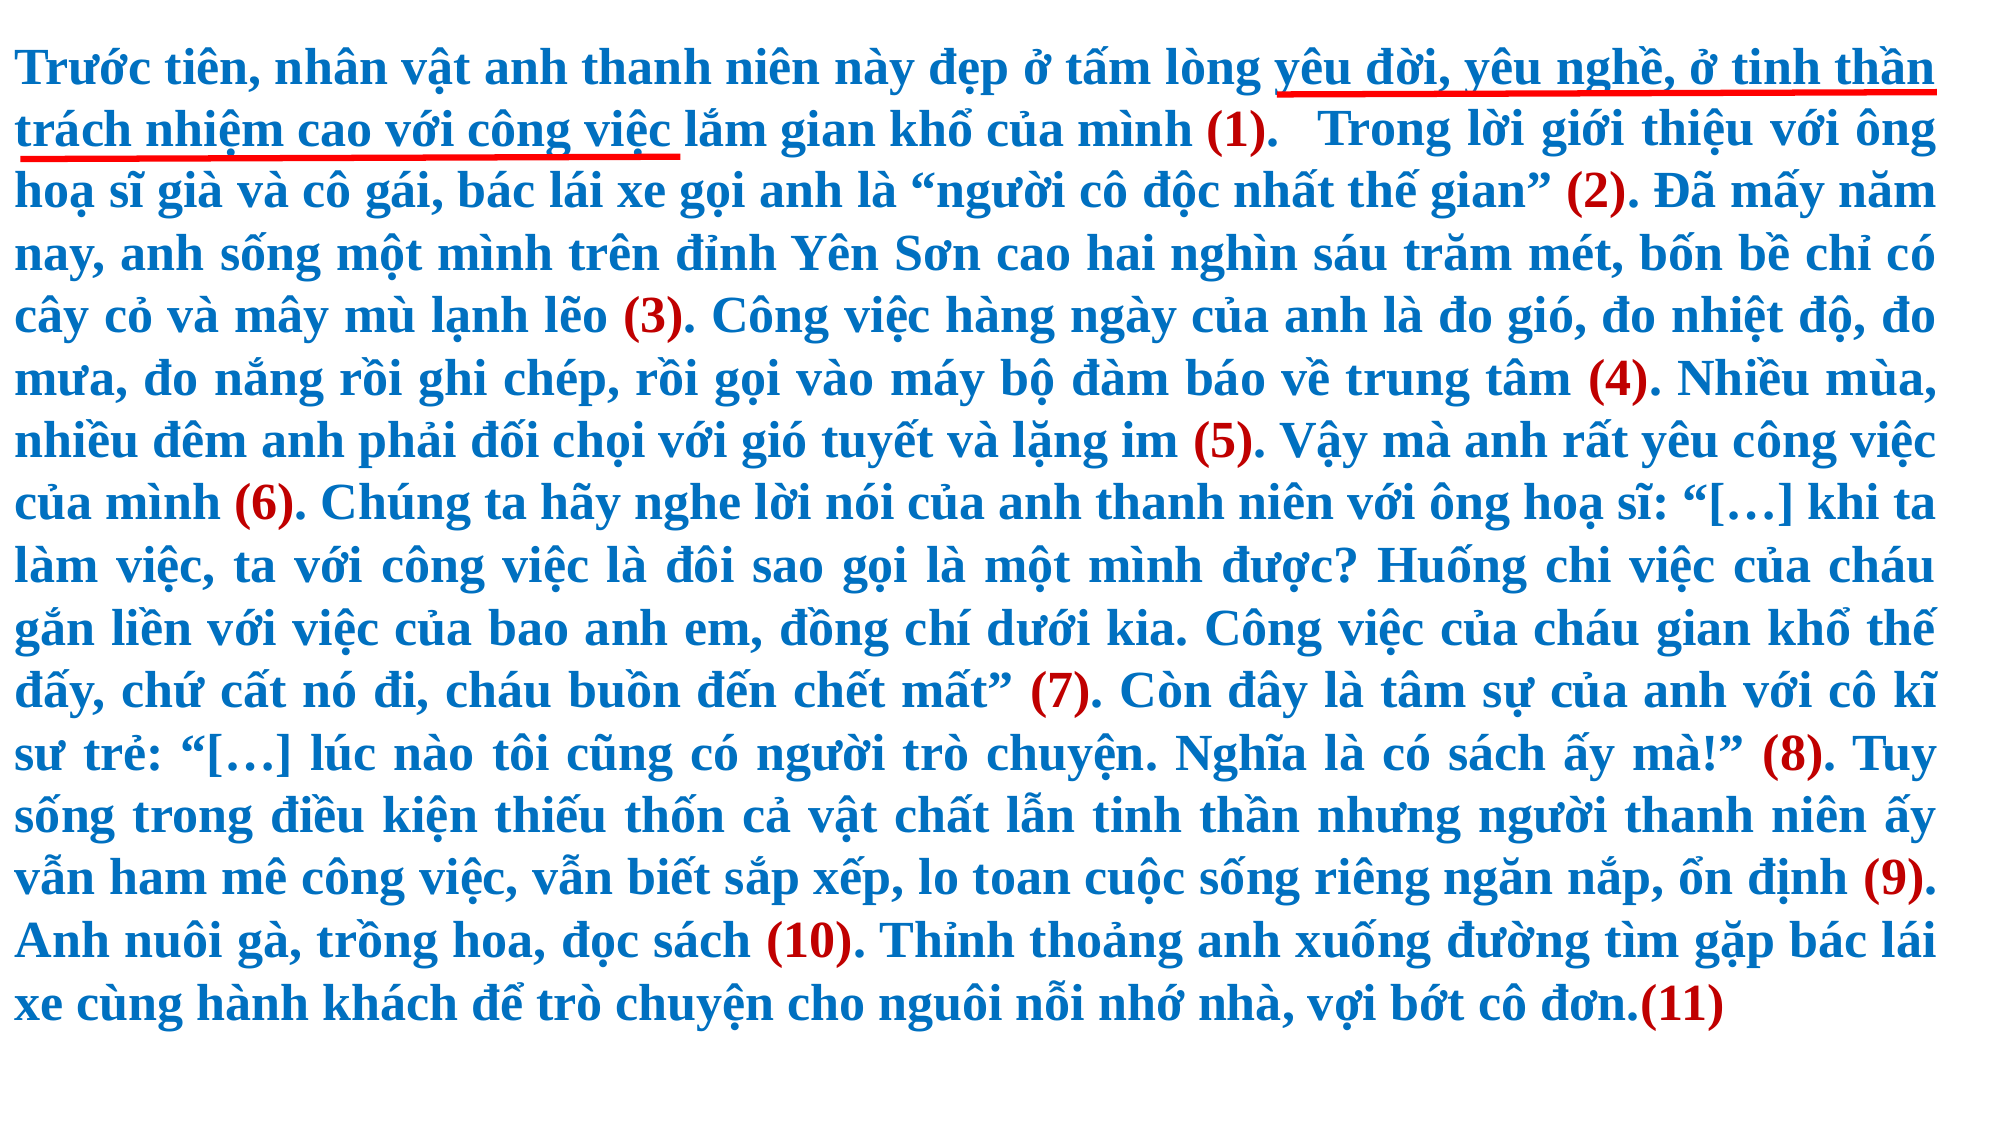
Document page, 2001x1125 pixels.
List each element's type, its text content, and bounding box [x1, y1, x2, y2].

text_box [20, 156, 681, 160]
text_box Trước tiên, nhân vật anh thanh niên này đẹp ở tấm lòng yêu đời, yêu nghề, ở tinh thần trách nhiệm cao với công việc lắm gian khổ của mình (1).Trong lời giới thiệu với ông hoạ sĩ già và cô gái, bác lái xe gọi anh là “người cô độc nhất thế gian” (2). Đã mấy năm nay, anh sống một mình trên đỉnh Yên Sơn cao hai nghìn sáu trăm mét, bốn bề chỉ có cây cỏ và mây mù lạnh lẽo (3). Công việc hàng ngày của anh là đo gió, đo nhiệt độ, đo mưa, đo nắng rồi ghi chép, rồi gọi vào máy bộ đàm báo về trung tâm (4). Nhiều mùa, nhiều đêm anh phải đối chọi với gió tuyết và lặng im (5). Vậy mà anh rất yêu công việc của mình (6). Chúng ta hãy nghe lời nói của anh thanh niên với ông hoạ sĩ: “[…] khi ta làm việc, ta với công việc là đôi sao gọi là một mình được? Huống chi việc của cháu gắn liền với việc của bao anh em, đồng chí dưới kia. Công việc của cháu gian khổ thế đấy, chứ cất nó đi, cháu buồn đến chết mất” (7). Còn đây là tâm sự của anh với cô kĩ sư trẻ: “[…] lúc nào tôi cũng có người trò chuyện. Nghĩa là có sách ấy mà!” (8). Tuy sống trong điều kiện thiếu thốn cả vật chất lẫn tinh thần nhưng người thanh niên ấy vẫn ham mê công việc, vẫn biết sắp xếp, lo toan cuộc sống riêng ngăn nắp, ổn định (9). Anh nuôi gà, trồng hoa, đọc sách (10). Thỉnh thoảng anh xuống đường tìm gặp bác lái xe cùng hành khách để trò chuyện cho nguôi nỗi nhớ nhà, vợi bớt cô đơn.(11) [0, 165, 1953, 1038]
text_box Trước tiên, nhân vật anh thanh niên này đẹp ở tấm lòng yêu đời, yêu nghề, ở tinh thần trách nhiệm cao với công việc lắm gian khổ của mình (1). [0, 24, 1953, 165]
